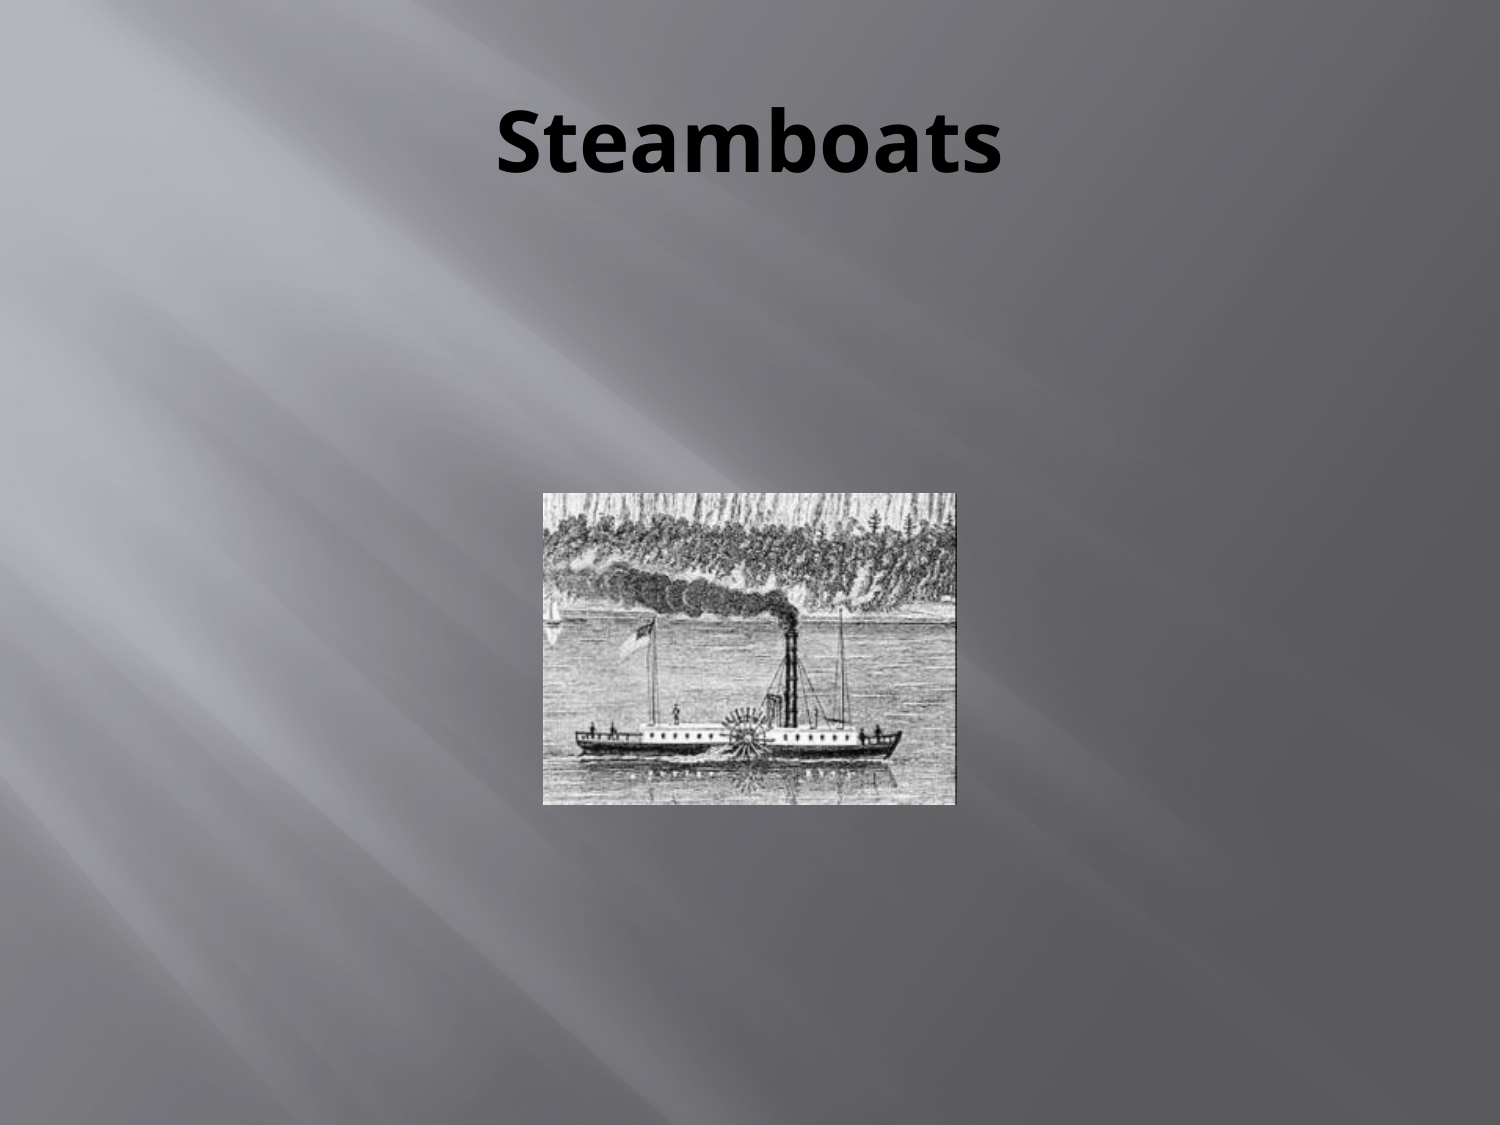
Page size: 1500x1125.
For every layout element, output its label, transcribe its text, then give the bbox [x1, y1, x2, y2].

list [543, 492, 957, 805]
title Steamboats [75, 45, 1425, 233]
